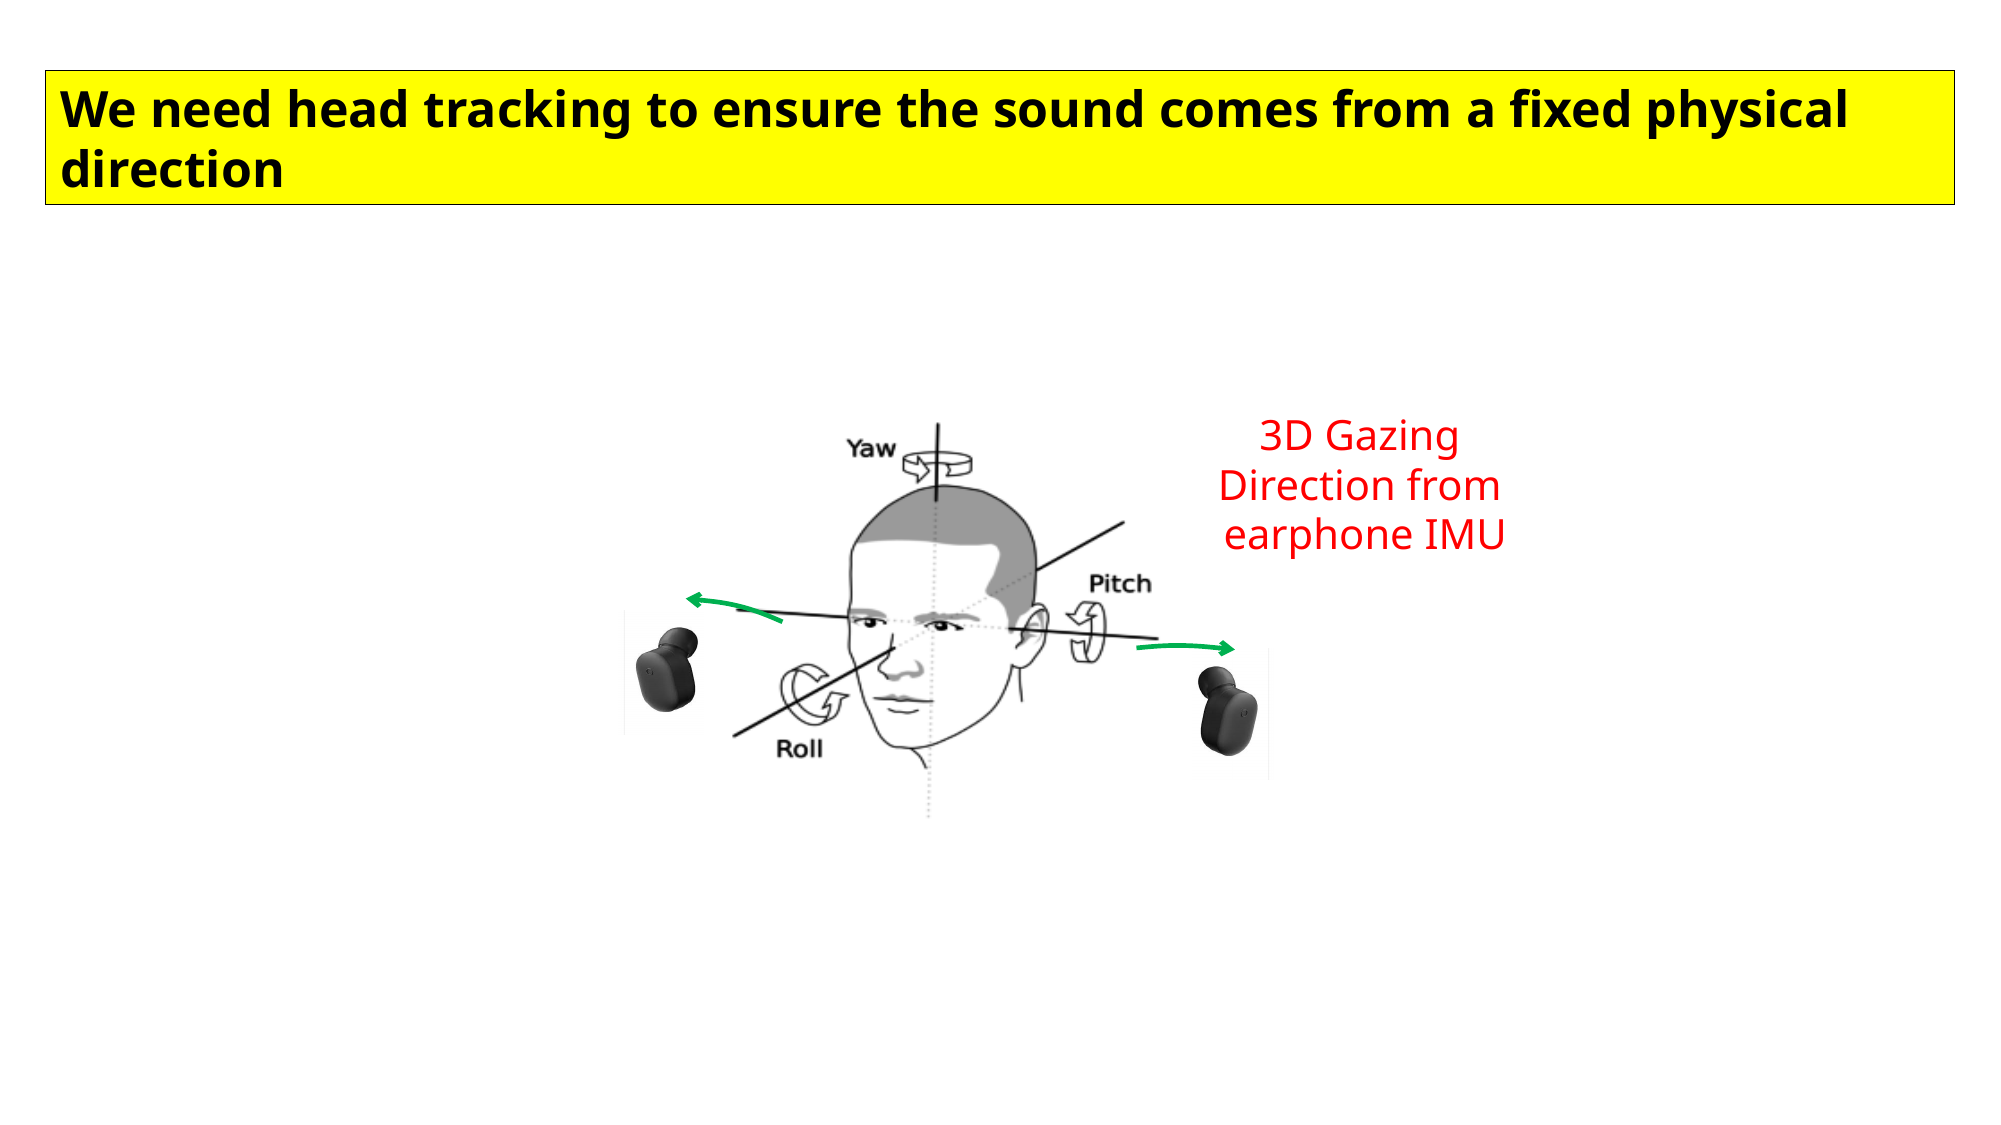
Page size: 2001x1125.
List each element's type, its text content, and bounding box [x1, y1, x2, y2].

text_box We need head tracking to ensure the sound comes from a fixed physical direction [45, 70, 1955, 205]
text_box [618, 396, 1538, 841]
